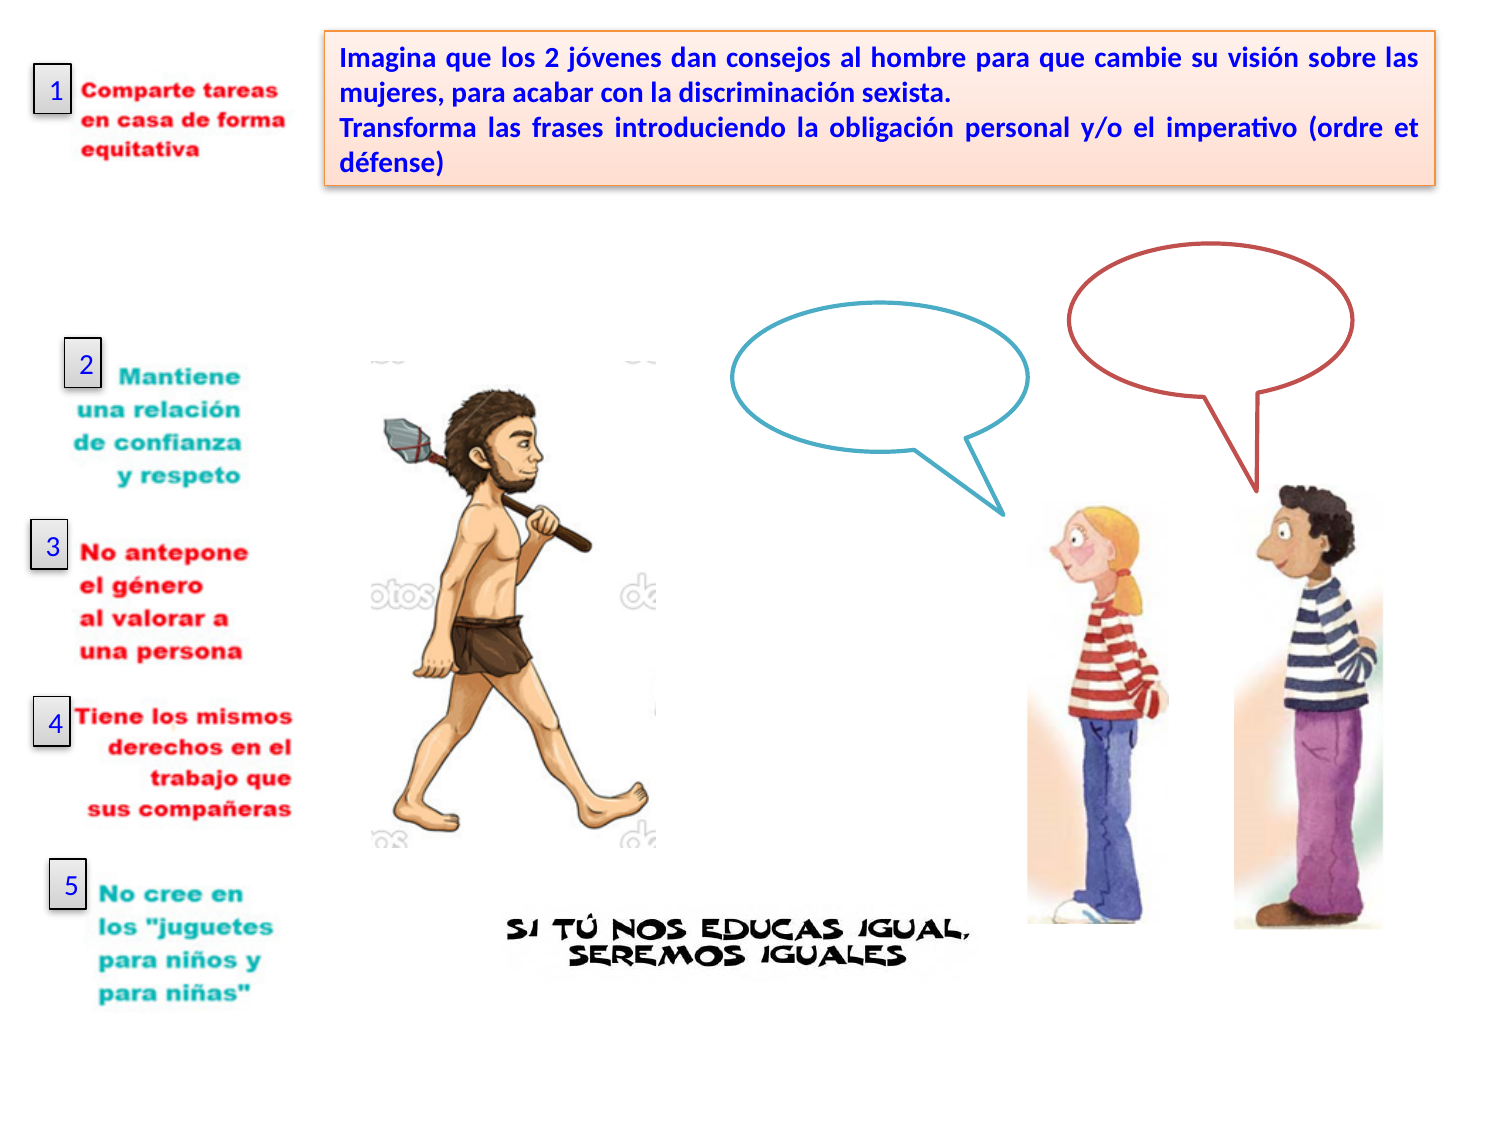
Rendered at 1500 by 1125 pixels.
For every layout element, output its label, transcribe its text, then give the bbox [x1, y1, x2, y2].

text_box 3 [30, 519, 62, 570]
picture [371, 360, 656, 848]
picture [501, 903, 980, 982]
text_box [1066, 241, 1355, 482]
text_box [730, 300, 1030, 517]
picture [34, 691, 302, 1027]
picture [1015, 501, 1170, 924]
picture [64, 518, 262, 690]
picture [1234, 483, 1388, 943]
picture [64, 337, 267, 506]
text_box 5 [49, 867, 77, 910]
picture [33, 59, 302, 190]
text_box Imagina que los 2 jóvenes dan consejos al hombre para que cambie su visión sobre las mujeres, para acabar con la discriminación sexista. Transforma las frases introduciendo la obligación personal y/o el imperativo (ordre et défense) [324, 30, 1436, 186]
